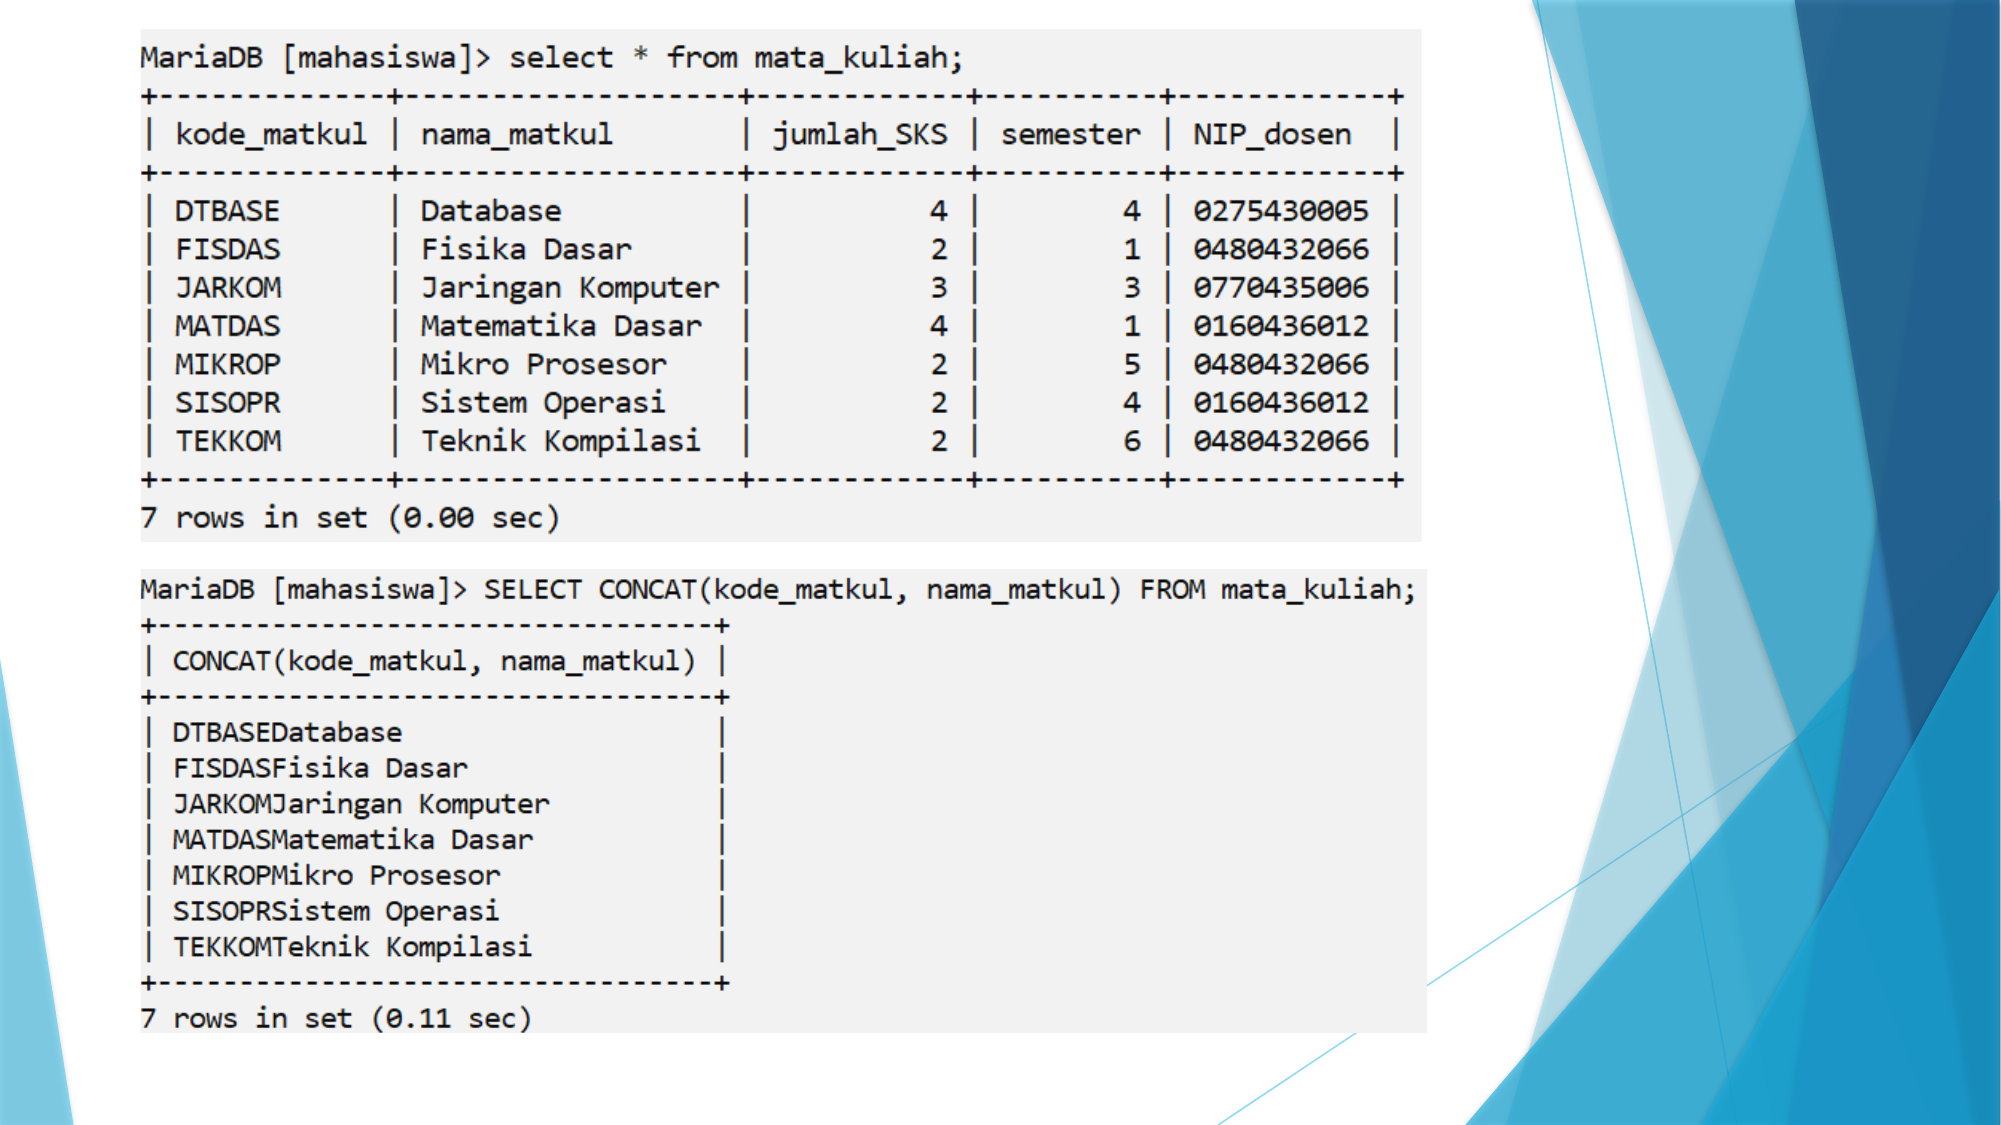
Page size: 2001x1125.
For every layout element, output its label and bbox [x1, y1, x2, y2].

picture [140, 28, 1423, 543]
picture [140, 569, 1428, 1033]
